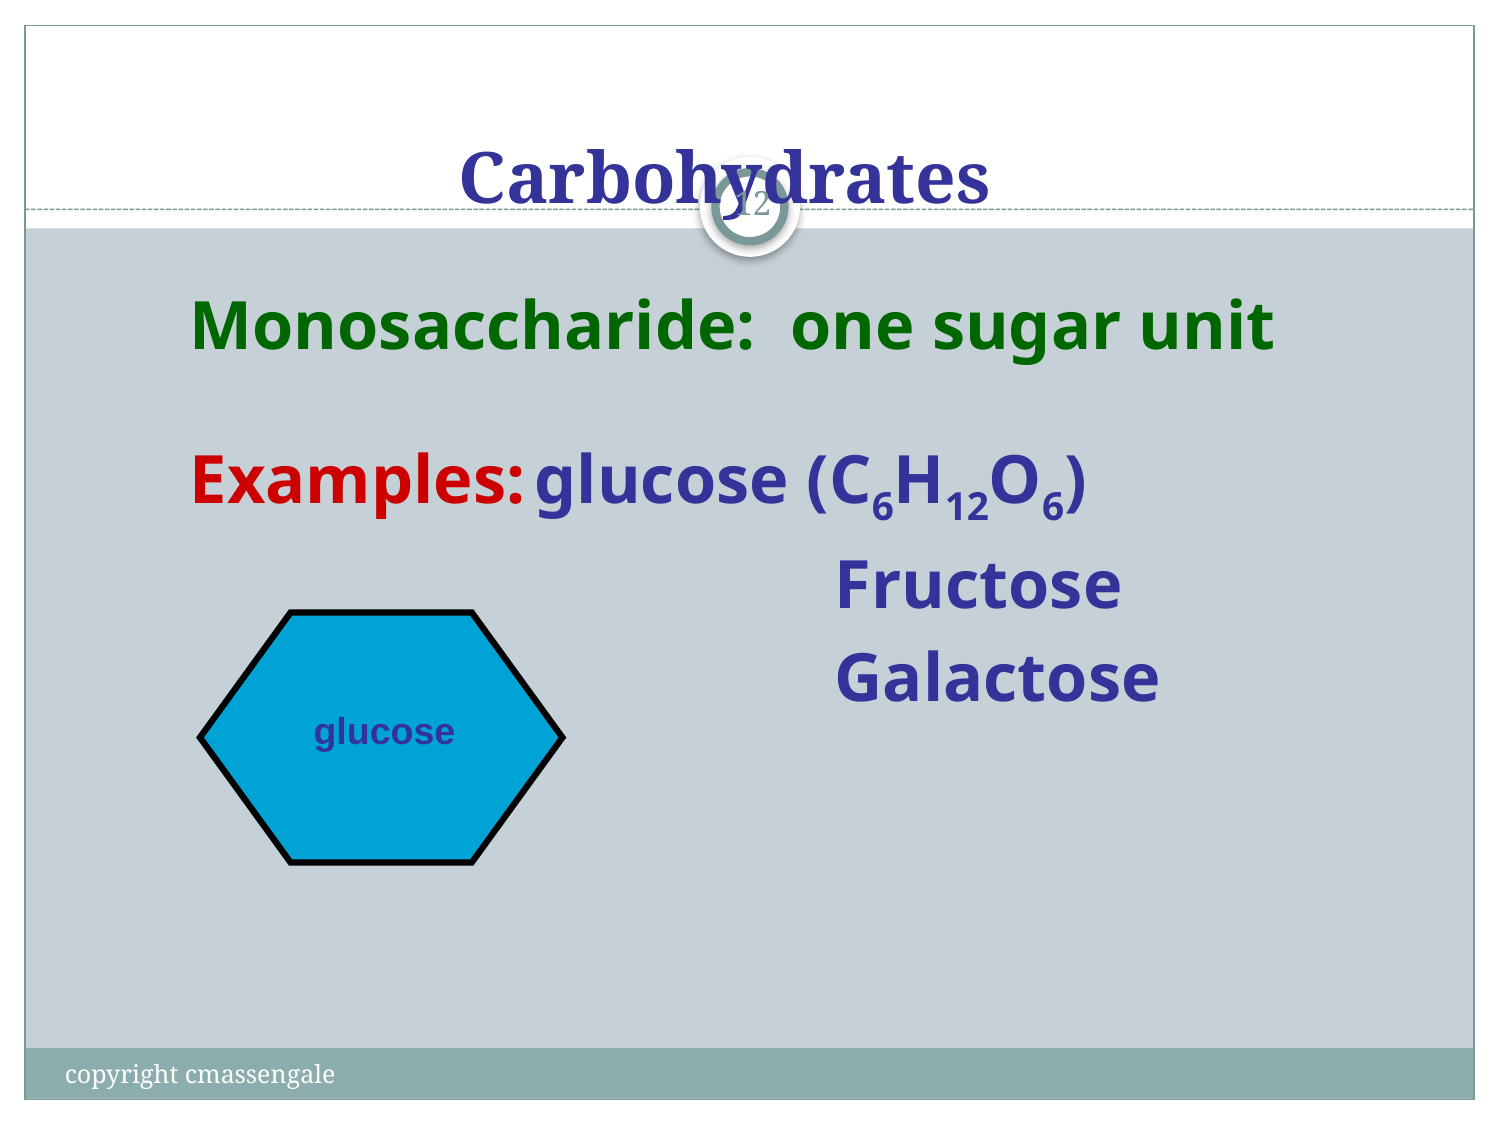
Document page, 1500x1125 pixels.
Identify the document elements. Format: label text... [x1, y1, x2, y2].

slide_number 12 [715, 168, 791, 241]
title Carbohydrates [137, 125, 1313, 225]
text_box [199, 612, 563, 863]
list Monosaccharide: one sugar unit Examples: glucose (C6H12O6) Fructose Galactose [174, 275, 1350, 988]
footer copyright cmassengale [50, 1051, 638, 1112]
